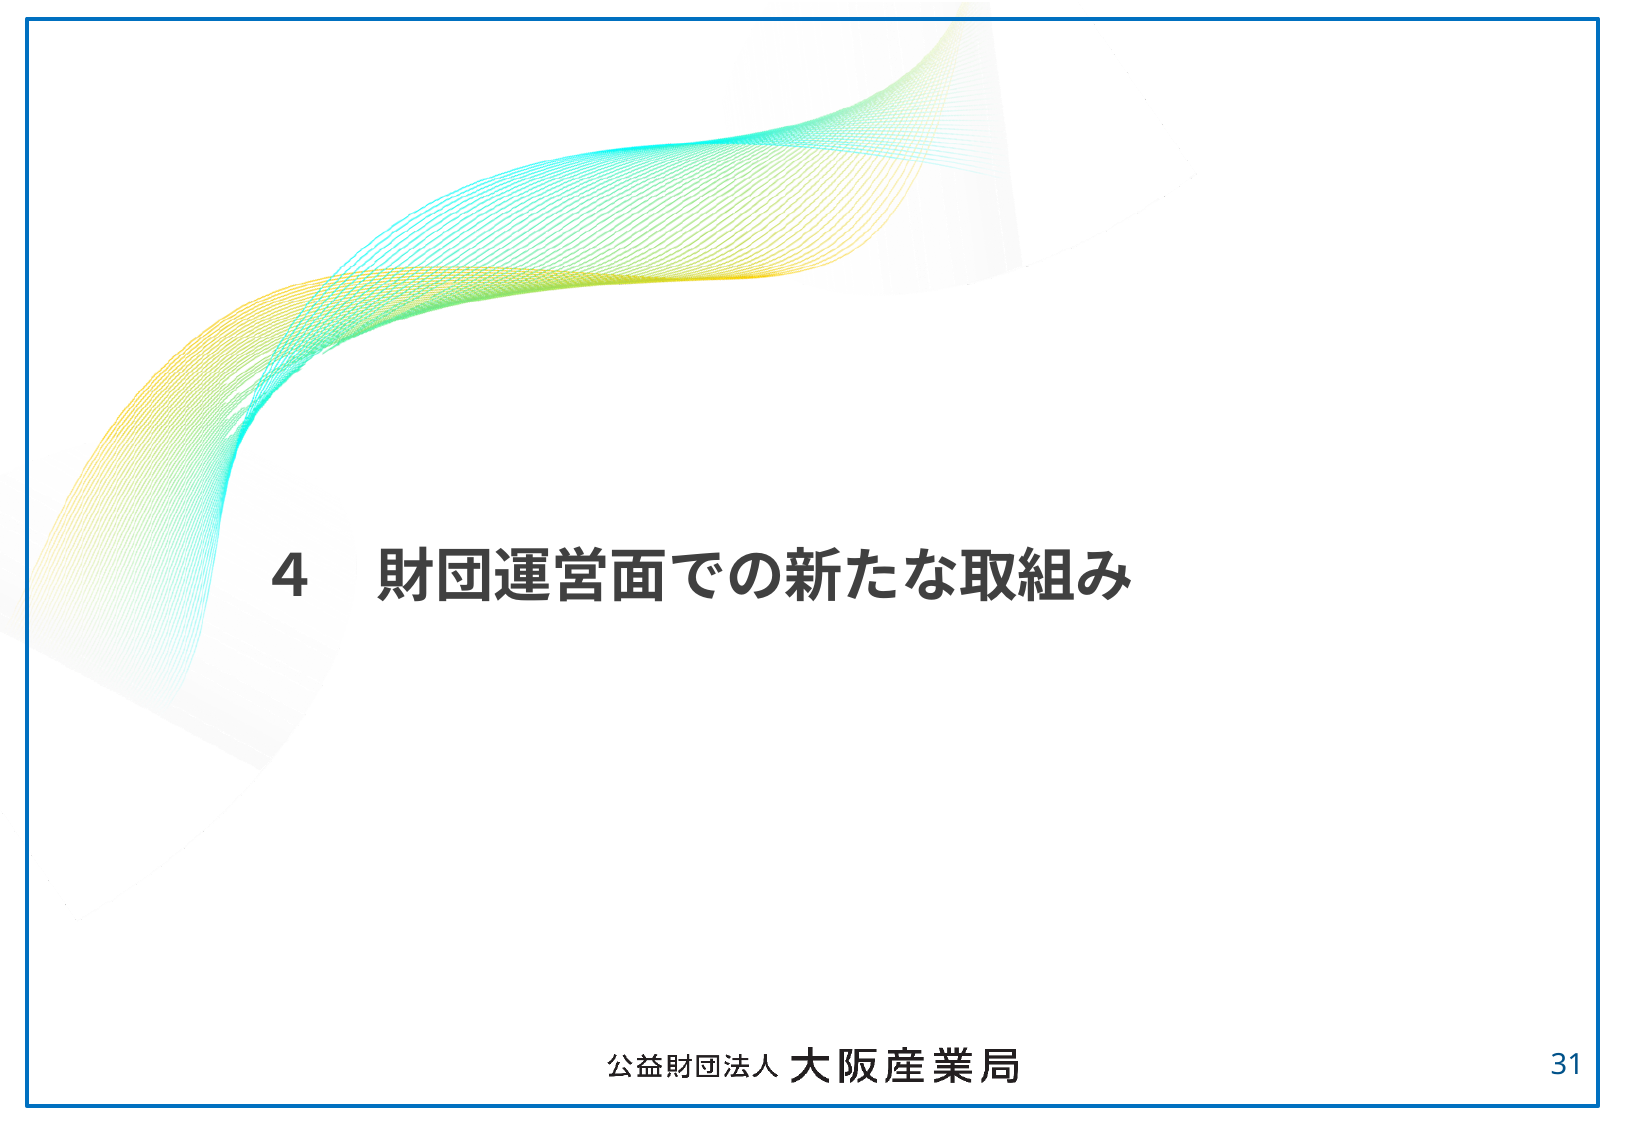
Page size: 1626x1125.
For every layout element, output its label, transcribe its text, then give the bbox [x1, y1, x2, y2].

title ４ 財団運営面での新たな取組み [245, 518, 1625, 616]
picture [29, 21, 1197, 937]
picture [607, 1047, 1018, 1083]
slide_number 30 [1220, 1035, 1600, 1096]
picture [0, 2, 1197, 937]
